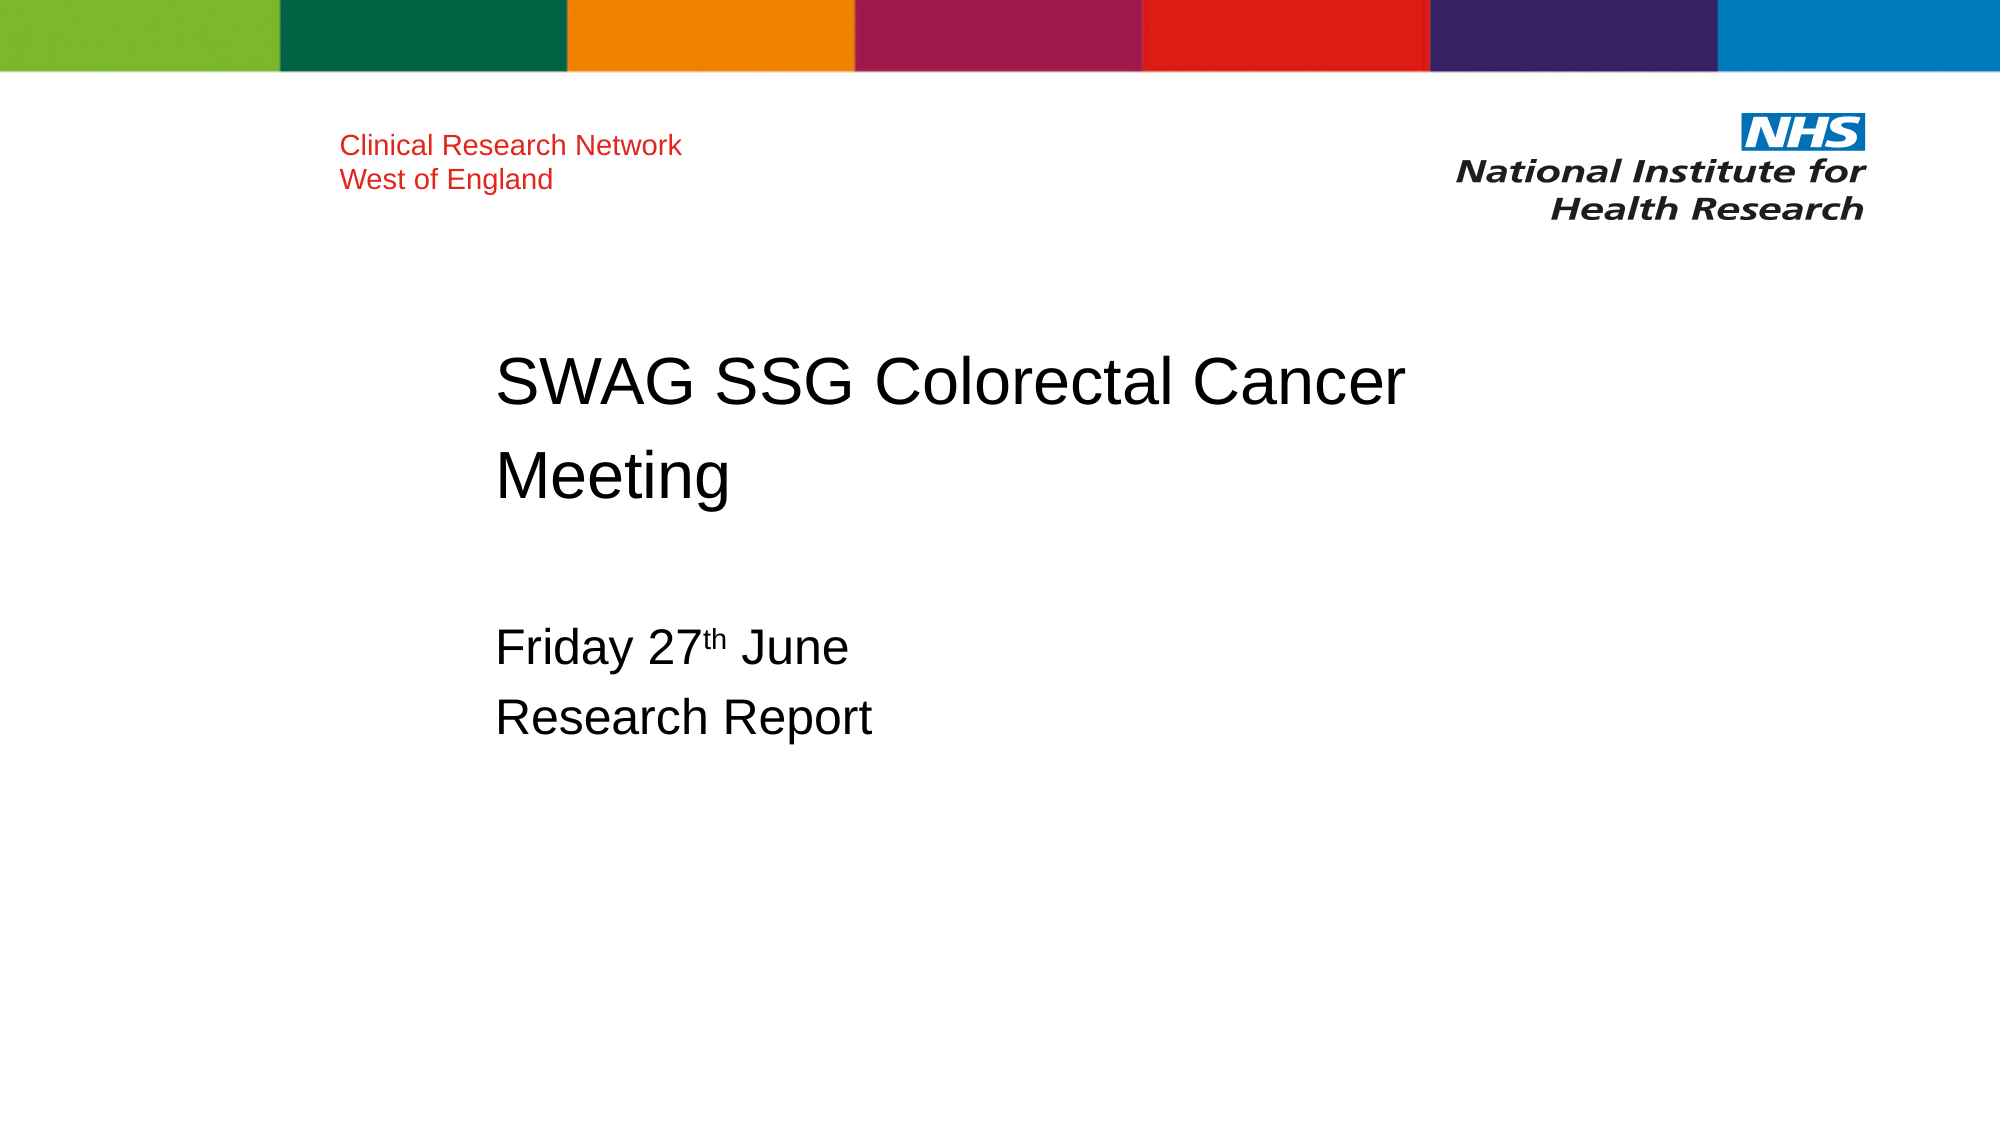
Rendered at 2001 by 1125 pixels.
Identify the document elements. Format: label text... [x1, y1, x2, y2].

title [479, 255, 1544, 445]
text_box Clinical Research Network West of England [324, 118, 1075, 273]
subtitle [348, 634, 1604, 925]
picture [1456, 113, 1867, 220]
text_box SWAG SSG Colorectal Cancer Meeting Friday 27th June Research Report [480, 410, 1673, 529]
picture [0, 0, 2000, 79]
